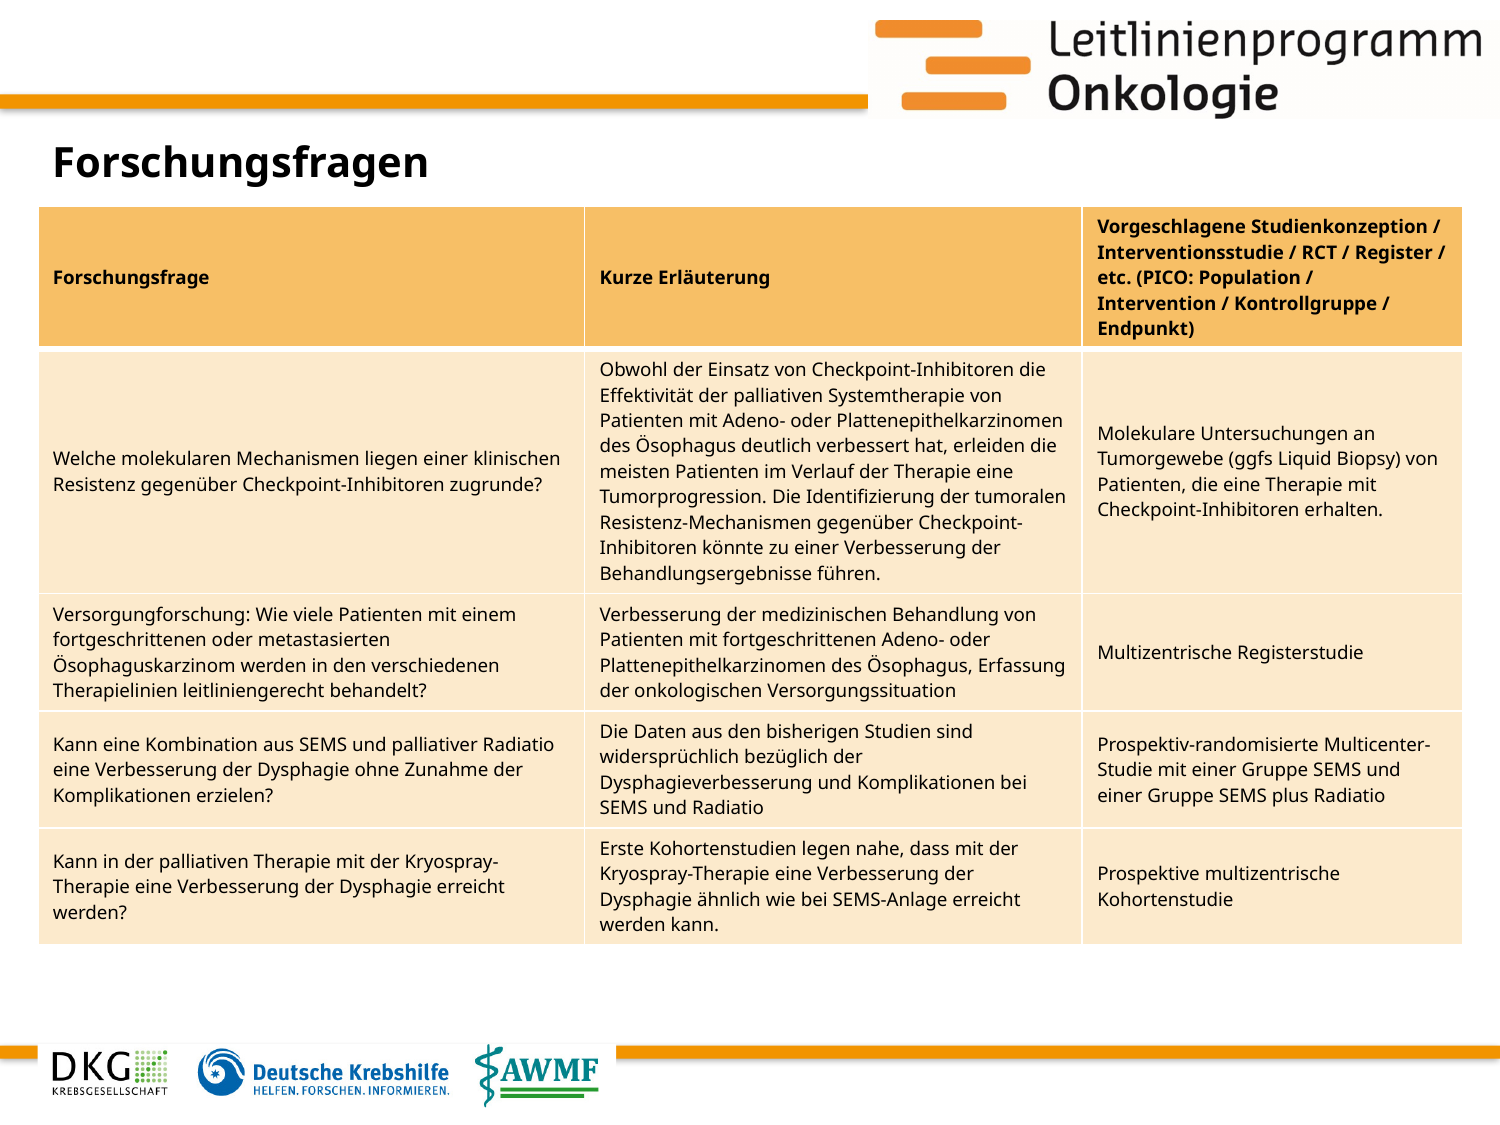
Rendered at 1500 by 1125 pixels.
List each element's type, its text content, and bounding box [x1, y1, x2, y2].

table_header Kurze Erläuterung [585, 207, 1081, 346]
table_cell Kann in der palliativen Therapie mit der Kryospray-Therapie eine Verbesserung der Dysphagie erreicht werden? [39, 829, 584, 944]
table_cell Erste Kohortenstudien legen nahe, dass mit der Kryospray-Therapie eine Verbesserung der Dysphagie ähnlich wie bei SEMS-Anlage erreicht werden kann. [585, 829, 1081, 944]
table_header Vorgeschlagene Studienkonzeption / Interventionsstudie / RCT / Register / etc. (PICO: Population / Intervention / Kontrollgruppe / Endpunkt) [1083, 207, 1462, 346]
table_cell Prospektive multizentrische Kohortenstudie [1083, 829, 1462, 944]
table_cell Molekulare Untersuchungen an Tumorgewebe (ggfs Liquid Biopsy) von Patienten, die eine Therapie mit Checkpoint-Inhibitoren erhalten. [1083, 352, 1462, 593]
picture [37, 1044, 617, 1108]
table_cell Welche molekularen Mechanismen liegen einer klinischen Resistenz gegenüber Checkpoint-Inhibitoren zugrunde? [39, 352, 584, 593]
table_cell Obwohl der Einsatz von Checkpoint-Inhibitoren die Effektivität der palliativen Systemtherapie von Patienten mit Adeno- oder Plattenepithelkarzinomen des Ösophagus deutlich verbessert hat, erleiden die meisten Patienten im Verlauf der Therapie eine Tumorprogression. Die Identifizierung der tumoralen Resistenz-Mechanismen gegenüber Checkpoint-Inhibitoren könnte zu einer Verbesserung der Behandlungsergebnisse führen. [585, 352, 1081, 593]
table_cell Versorgungforschung: Wie viele Patienten mit einem fortgeschrittenen oder metastasierten Ösophaguskarzinom werden in den verschiedenen Therapielinien leitliniengerecht behandelt? [39, 594, 584, 710]
table_cell Verbesserung der medizinischen Behandlung von Patienten mit fortgeschrittenen Adeno- oder Plattenepithelkarzinomen des Ösophagus, Erfassung der onkologischen Versorgungssituation [585, 594, 1081, 710]
title Forschungsfragen [37, 125, 1463, 197]
table_cell Kann eine Kombination aus SEMS und palliativer Radiatio eine Verbesserung der Dysphagie ohne Zunahme der Komplikationen erzielen? [39, 712, 584, 827]
table_cell Die Daten aus den bisherigen Studien sind widersprüchlich bezüglich der Dysphagieverbesserung und Komplikationen bei SEMS und Radiatio [585, 712, 1081, 827]
table_header Forschungsfrage [39, 207, 584, 346]
picture [868, 20, 1500, 119]
table_cell Multizentrische Registerstudie [1083, 594, 1462, 710]
table_cell Prospektiv-randomisierte Multicenter-Studie mit einer Gruppe SEMS und einer Gruppe SEMS plus Radiatio [1083, 712, 1462, 827]
